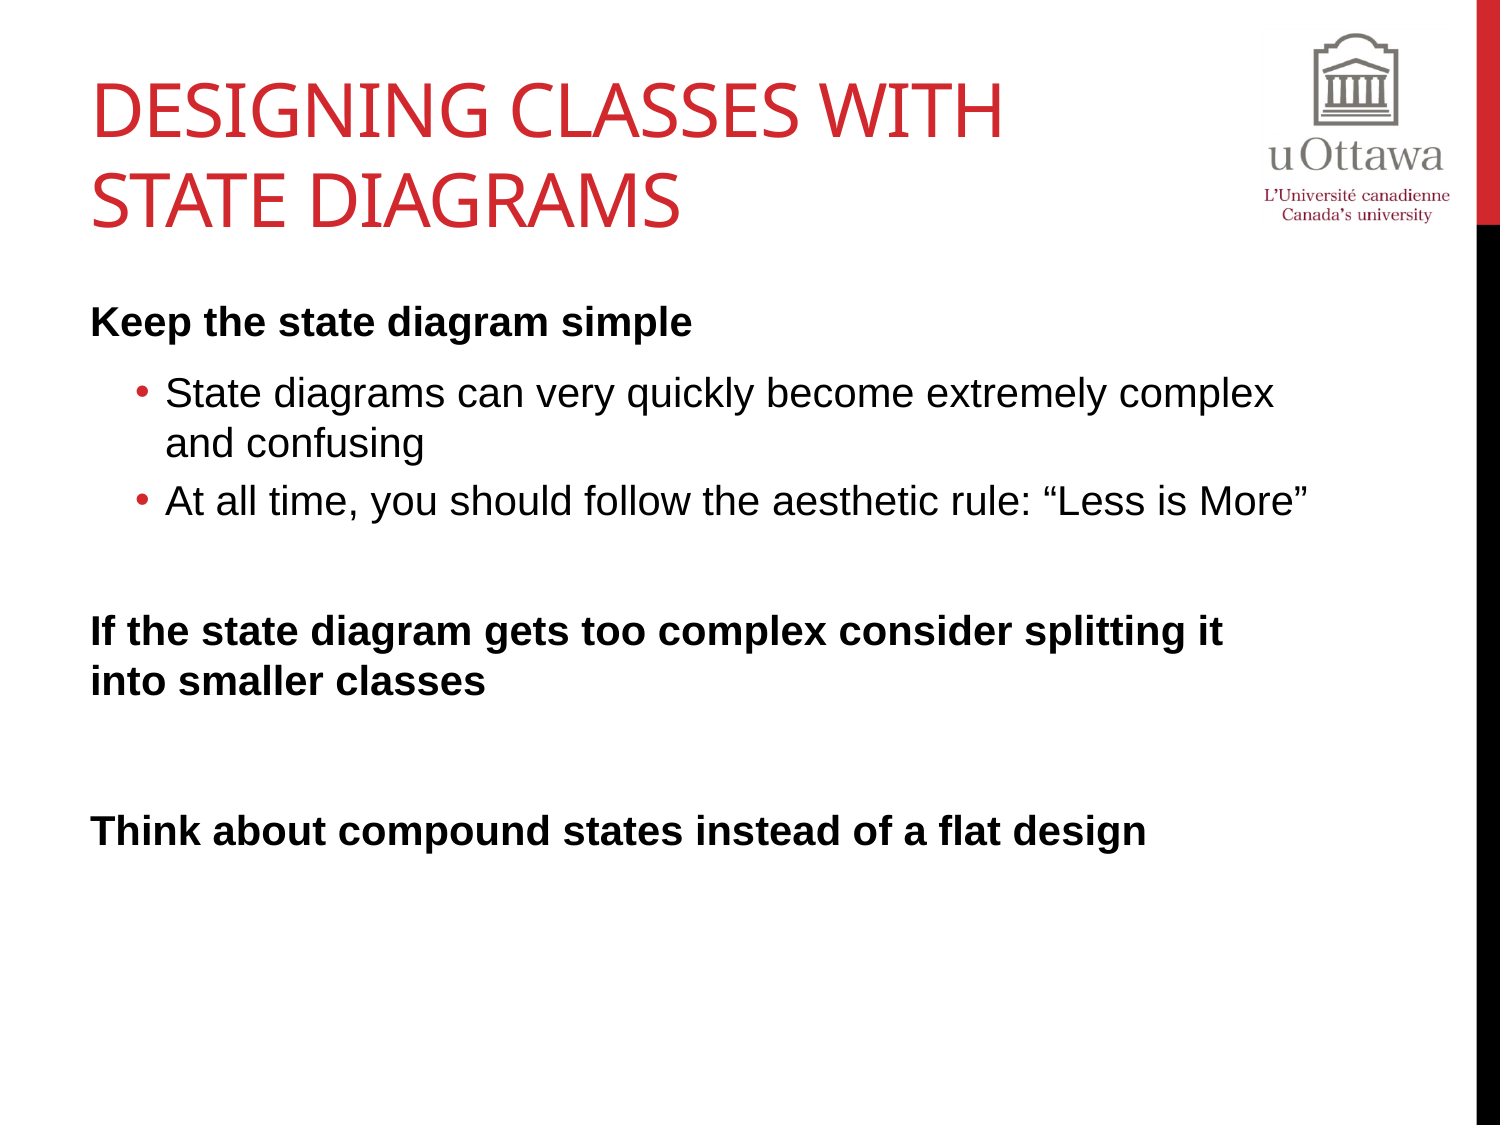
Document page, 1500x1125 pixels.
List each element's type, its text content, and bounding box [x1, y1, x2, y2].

list Keep the state diagram simple State diagrams can very quickly become extremely complex and confusing At all time, you should follow the aesthetic rule: “Less is More” If the state diagram gets too complex consider splitting it into smaller classes Think about compound states instead of a flat design [75, 287, 1325, 1005]
title Designing Classes with State Diagrams [75, 24, 1213, 250]
picture [1262, 29, 1450, 225]
